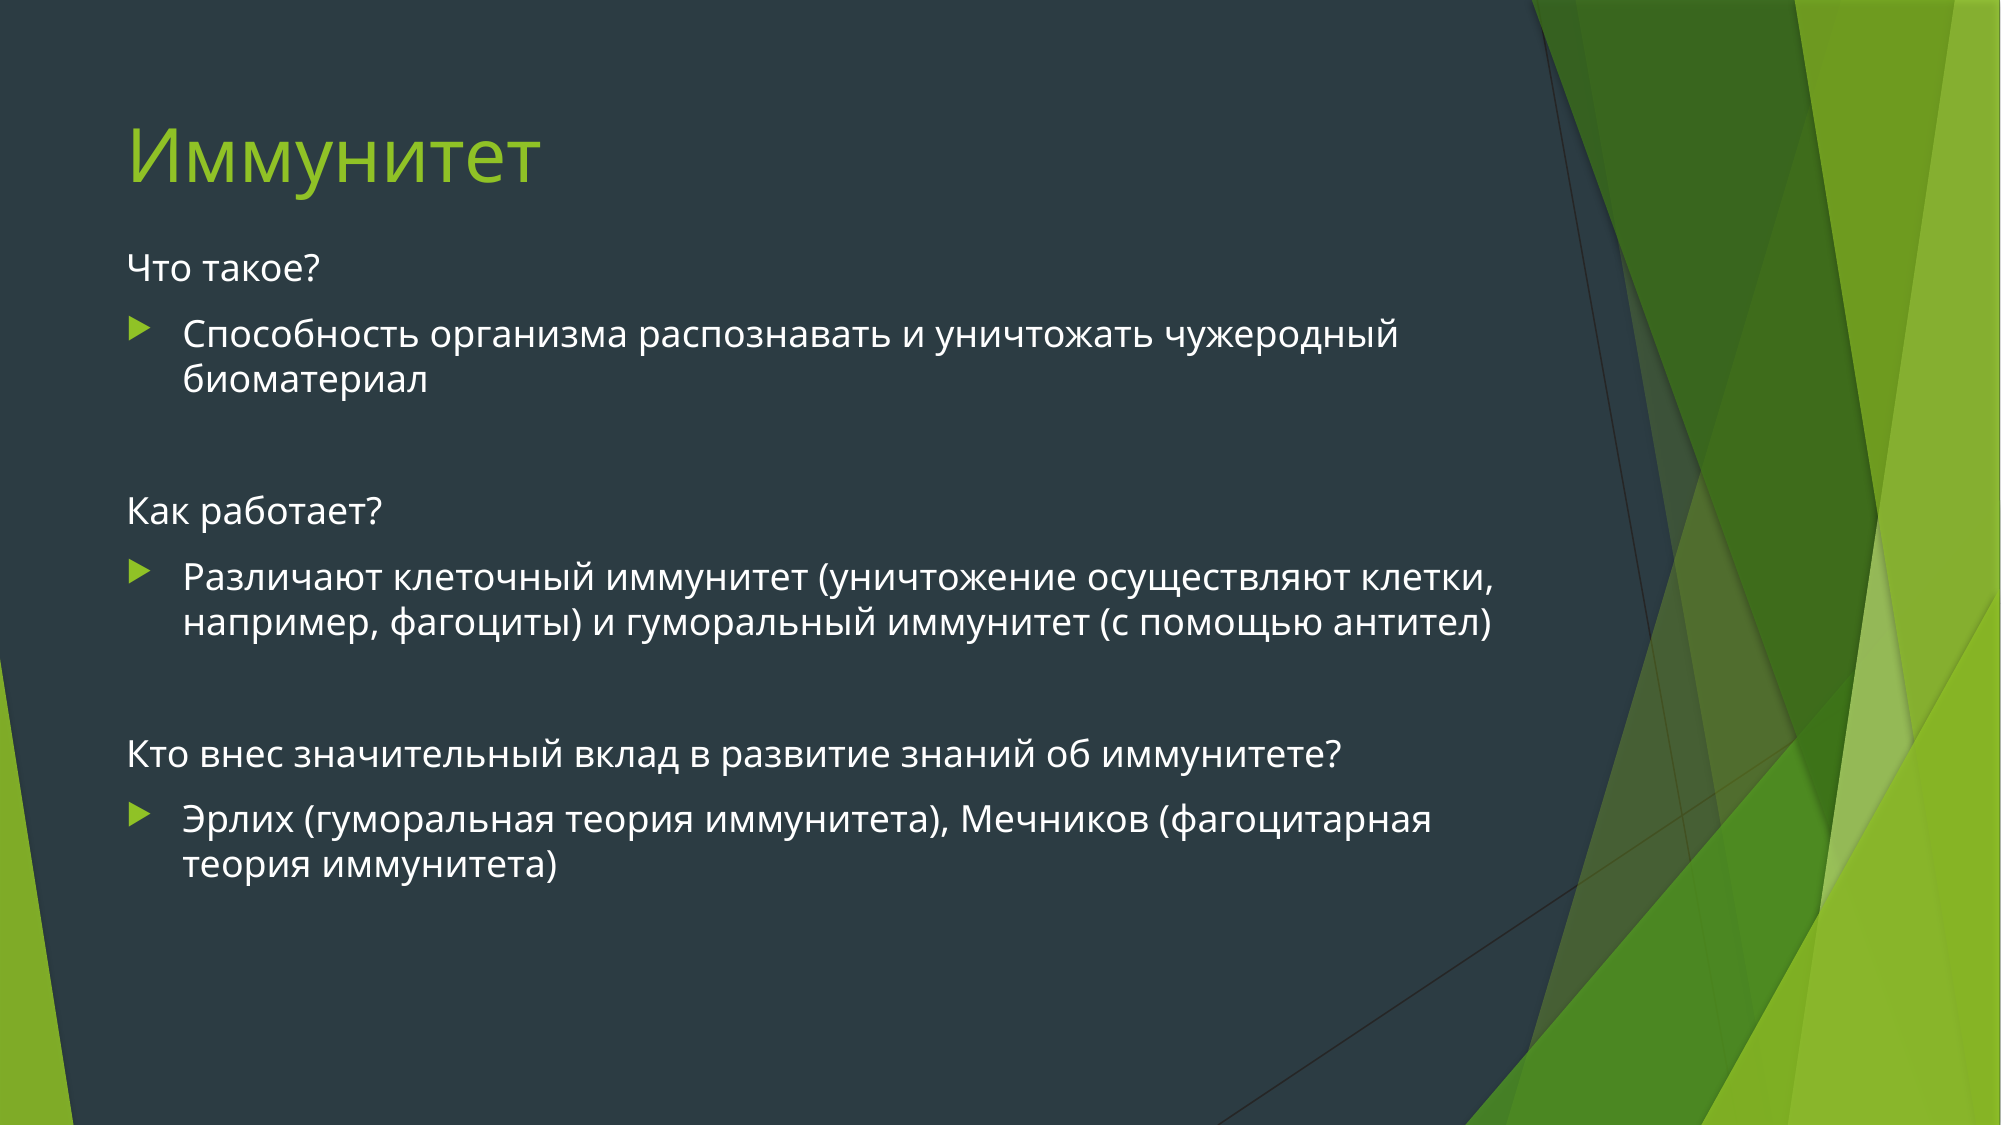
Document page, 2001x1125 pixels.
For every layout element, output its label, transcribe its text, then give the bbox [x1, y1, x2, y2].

title Иммунитет [111, 99, 1522, 236]
list Что такое? Способность организма распознавать и уничтожать чужеродный биоматериал Как работает? Различают клеточный иммунитет (уничтожение осуществляют клетки, например, фагоциты) и гуморальный иммунитет (с помощью антител) Кто внес значительный вклад в развитие знаний об иммунитете? Эрлих (гуморальная теория иммунитета), Мечников (фагоцитарная теория иммунитета) [111, 236, 1522, 991]
